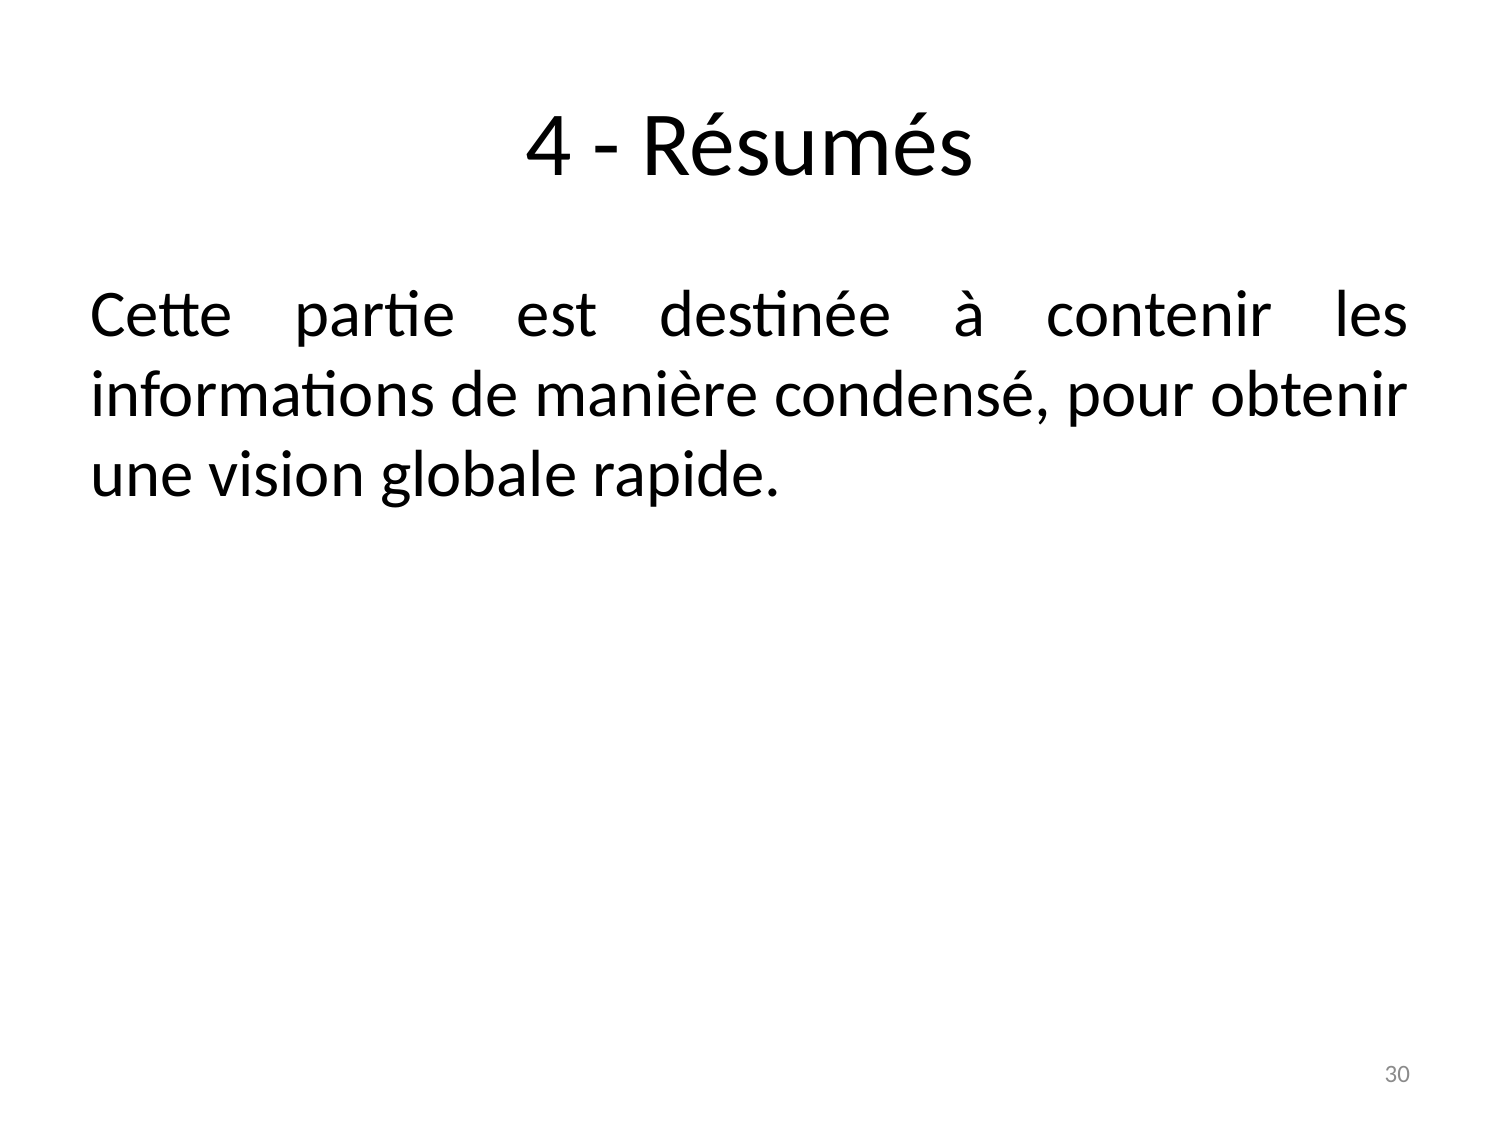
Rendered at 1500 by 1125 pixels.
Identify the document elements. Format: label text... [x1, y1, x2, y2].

list Cette partie est destinée à contenir les informations de manière condensé, pour obtenir une vision globale rapide. [75, 262, 1425, 1005]
title 4 - Résumés [75, 45, 1425, 233]
slide_number 30 [1074, 1042, 1425, 1103]
